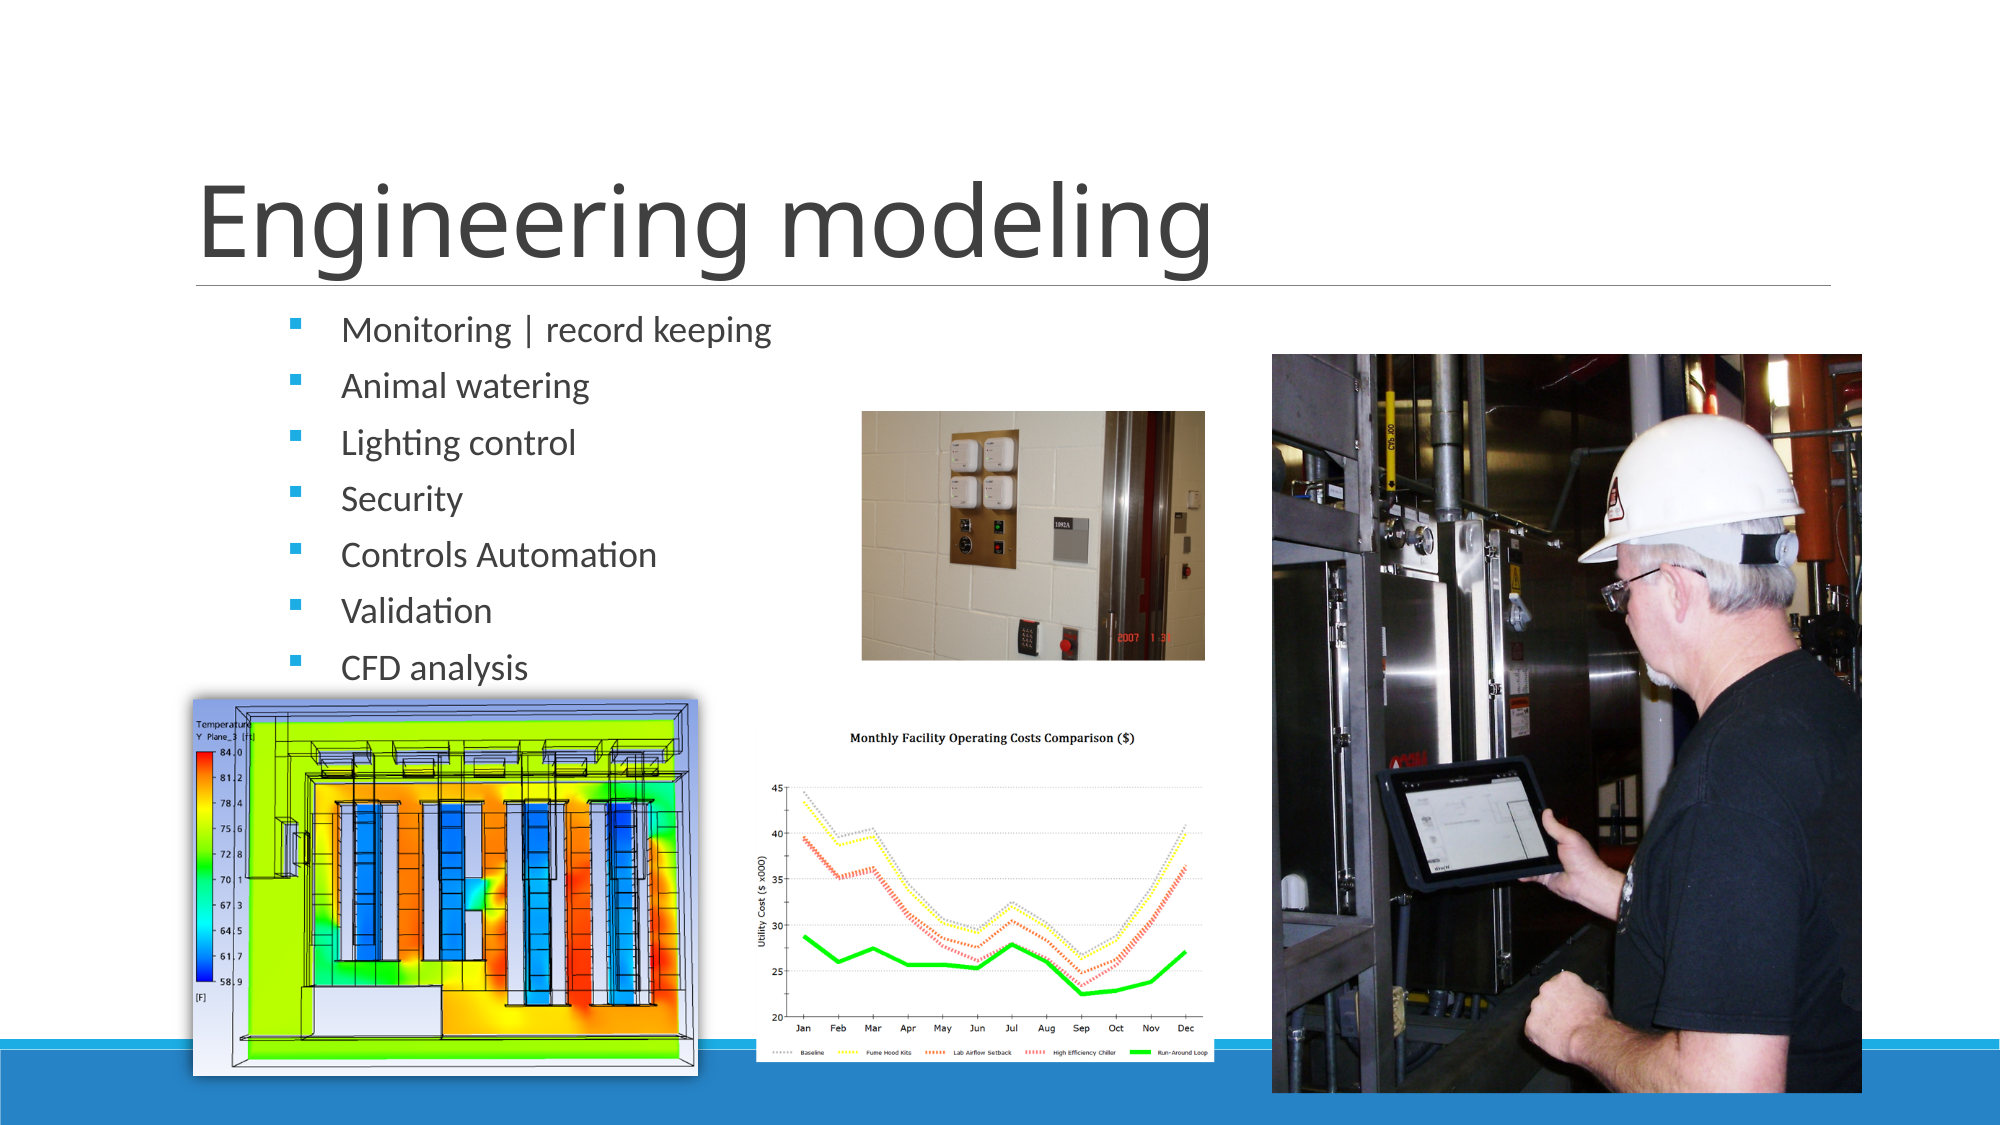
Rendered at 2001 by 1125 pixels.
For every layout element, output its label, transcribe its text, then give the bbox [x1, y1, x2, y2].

list Monitoring | record keeping Animal watering Lighting control Security Controls Automation Validation CFD analysis [180, 302, 1830, 349]
picture [169, 353, 1862, 1100]
title Engineering modeling [180, 47, 1830, 285]
